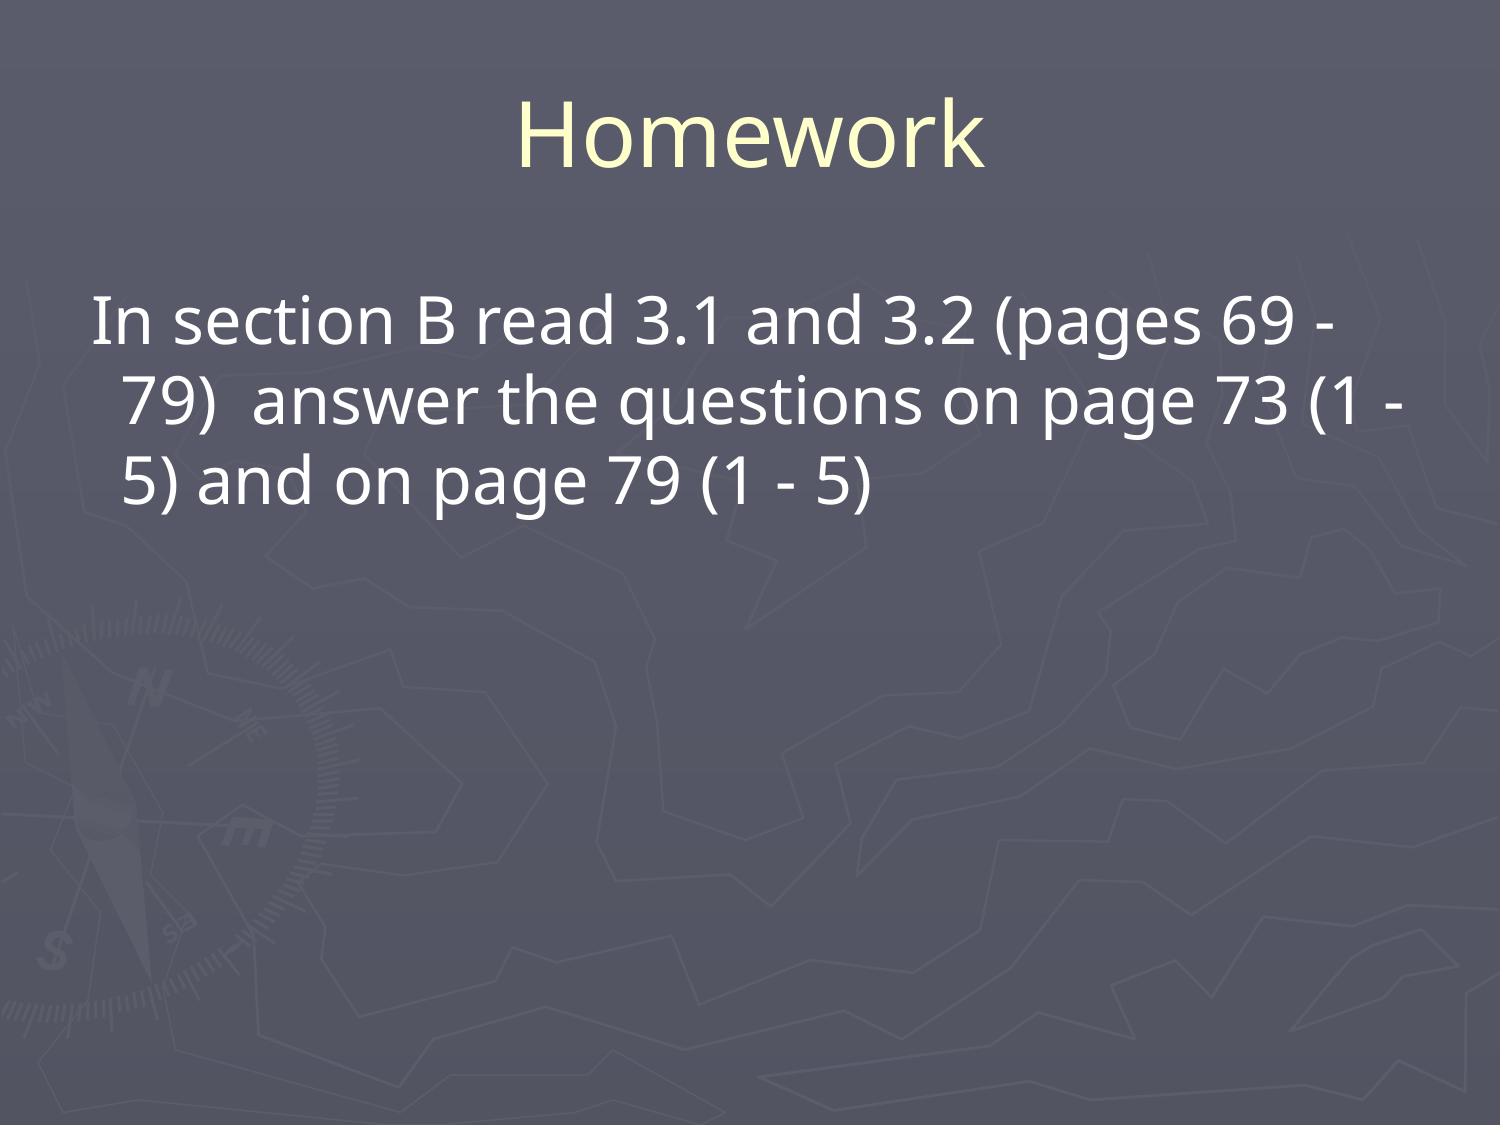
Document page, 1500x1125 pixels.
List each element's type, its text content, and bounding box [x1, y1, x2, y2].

list In section B read 3.1 and 3.2 (pages 69 - 79) answer the questions on page 73 (1 - 5) and on page 79 (1 - 5) [49, 262, 1451, 1001]
title Homework [49, 37, 1451, 225]
